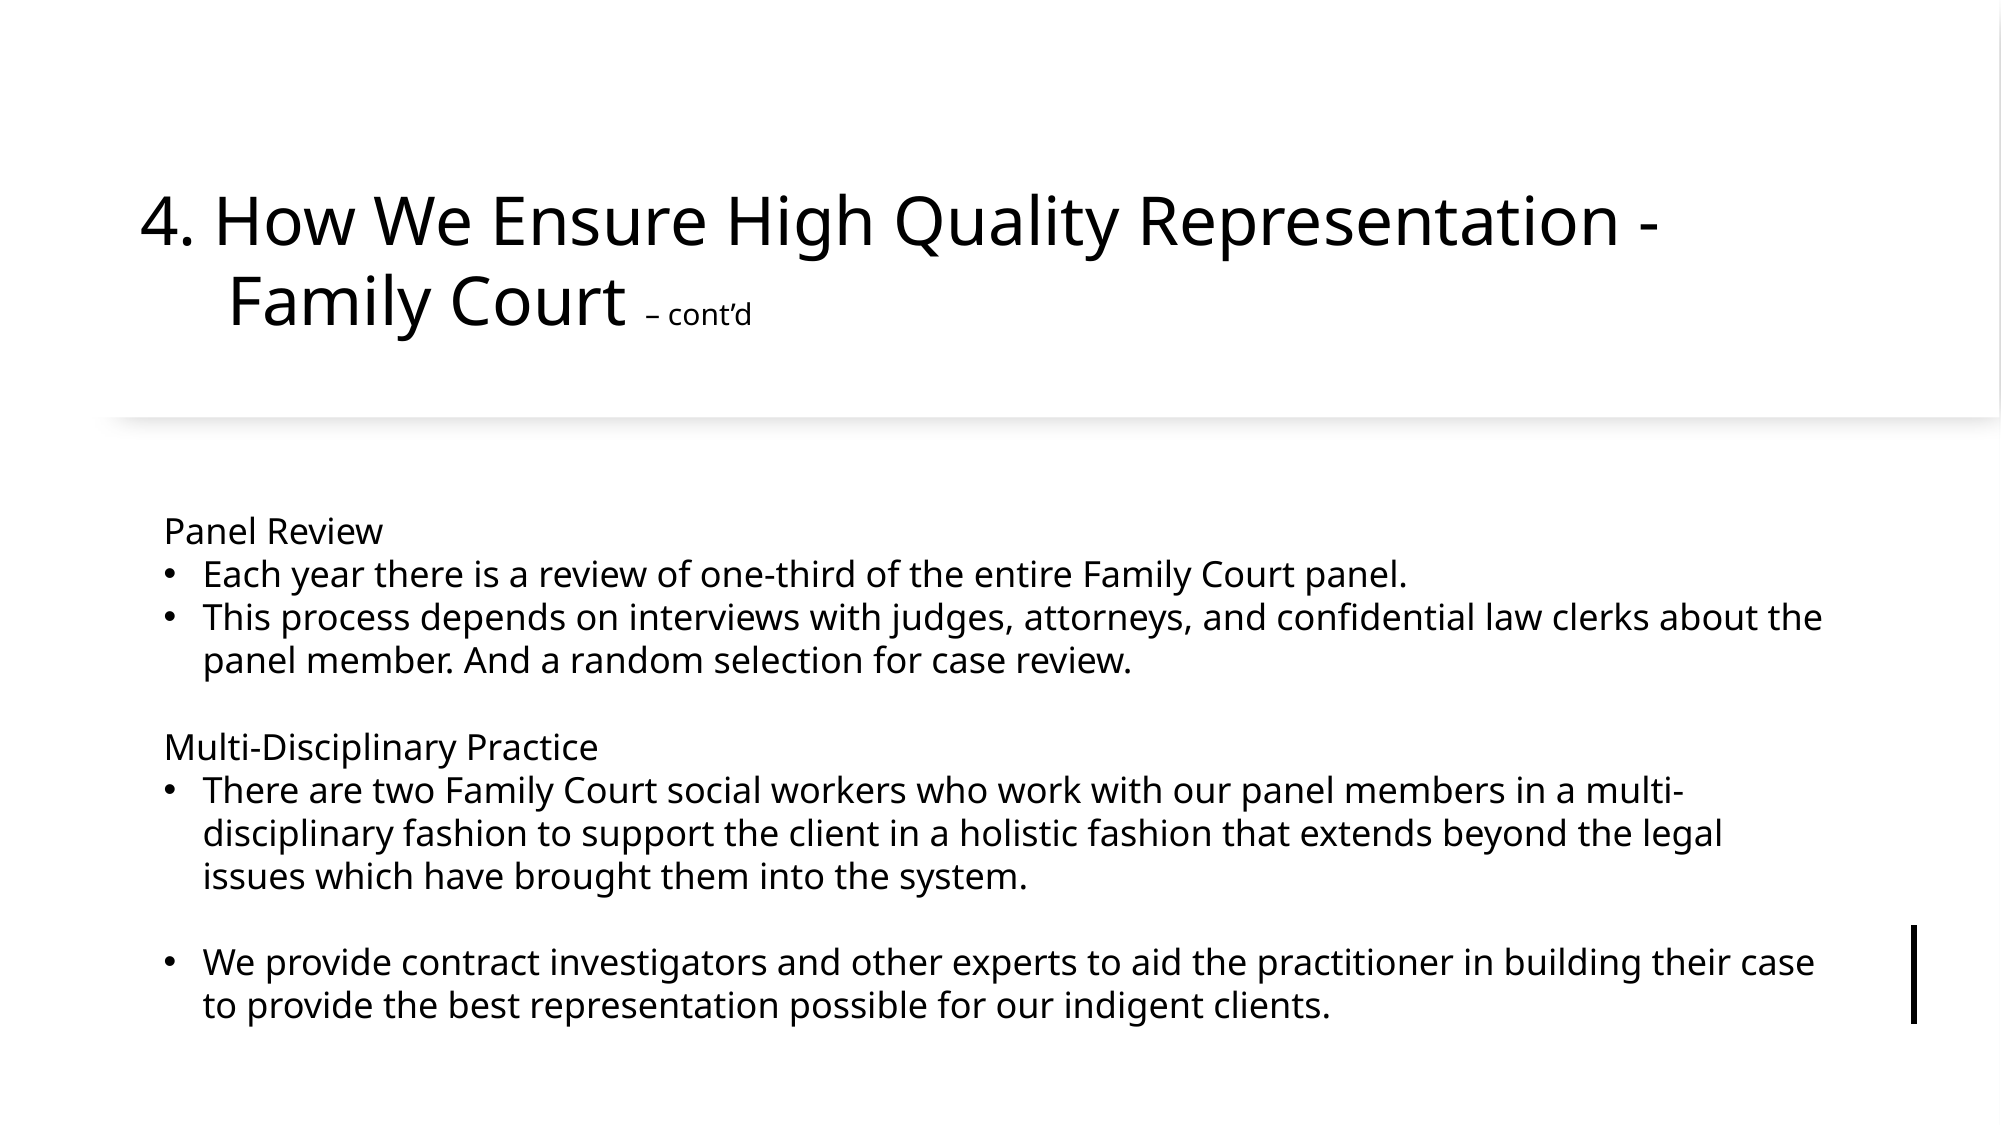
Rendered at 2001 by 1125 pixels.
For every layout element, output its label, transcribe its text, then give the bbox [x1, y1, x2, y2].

list Panel Review Each year there is a review of one-third of the entire Family Court panel. This process depends on interviews with judges, attorneys, and confidential law clerks about the panel member. And a random selection for case review. Multi-Disciplinary Practice There are two Family Court social workers who work with our panel members in a multi-disciplinary fashion to support the client in a holistic fashion that extends beyond the legal issues which have brought them into the system. We provide contract investigators and other experts to aid the practitioner in building their case to provide the best representation possible for our indigent clients. [148, 501, 1852, 1037]
title 4. How We Ensure High Quality Representation - Family Court – cont’d [124, 140, 1828, 376]
